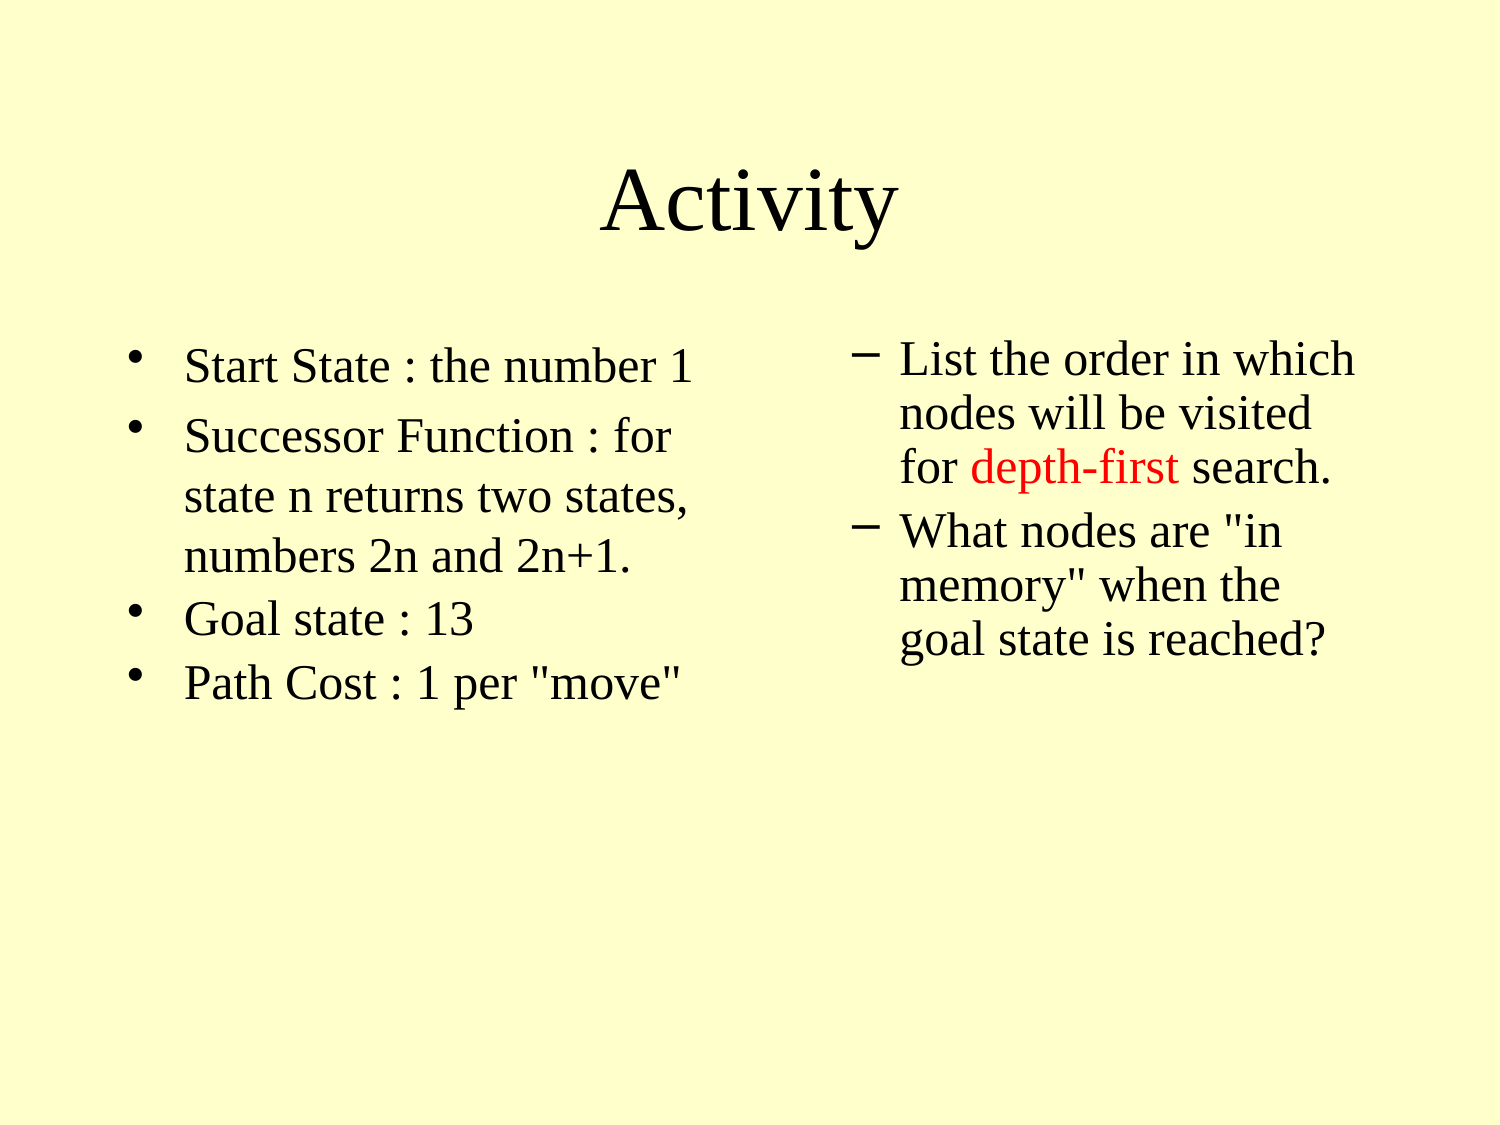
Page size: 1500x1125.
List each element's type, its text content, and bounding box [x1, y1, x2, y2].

title Activity [112, 99, 1388, 288]
list Start State : the number 1 Successor Function : for state n returns two states, numbers 2n and 2n+1. Goal state : 13 Path Cost : 1 per "move" [112, 324, 738, 1000]
list List the order in which nodes will be visited for depth-first search. What nodes are "in memory" when the goal state is reached? [762, 324, 1388, 1000]
